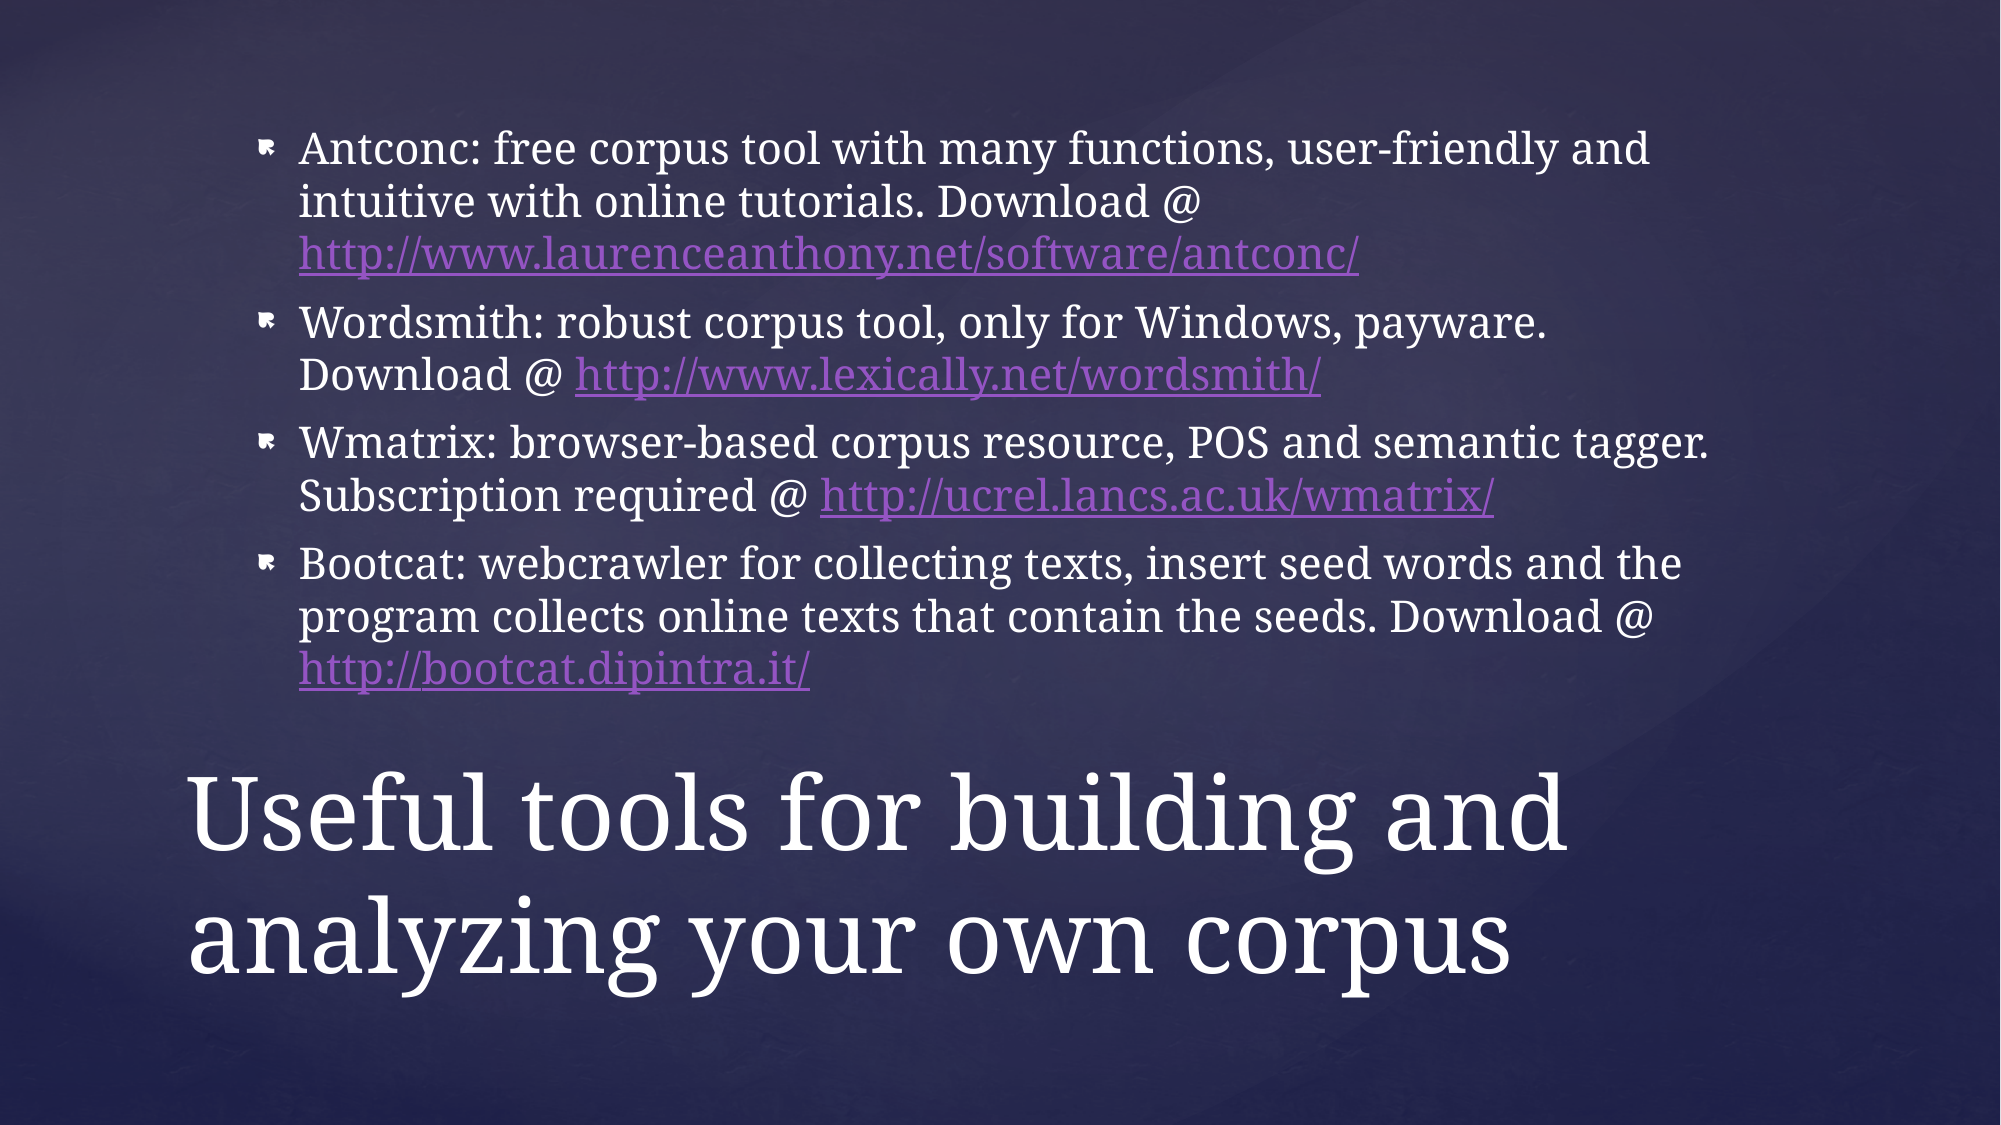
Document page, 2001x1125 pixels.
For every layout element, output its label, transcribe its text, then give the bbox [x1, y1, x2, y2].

title Useful tools for building and analyzing your own corpus [171, 851, 1822, 1002]
list Antconc: free corpus tool with many functions, user-friendly and intuitive with online tutorials. Download @ http://www.laurenceanthony.net/software/antconc/ Wordsmith: robust corpus tool, only for Windows, payware. Download @ http://www.lexically.net/wordsmith/ Wmatrix: browser-based corpus resource, POS and semantic tagger. Subscription required @ http://ucrel.lancs.ac.uk/wmatrix/ Bootcat: webcrawler for collecting texts, insert seed words and the program collects online texts that contain the seeds. Download @ http://bootcat.dipintra.it/ [238, 110, 1782, 711]
